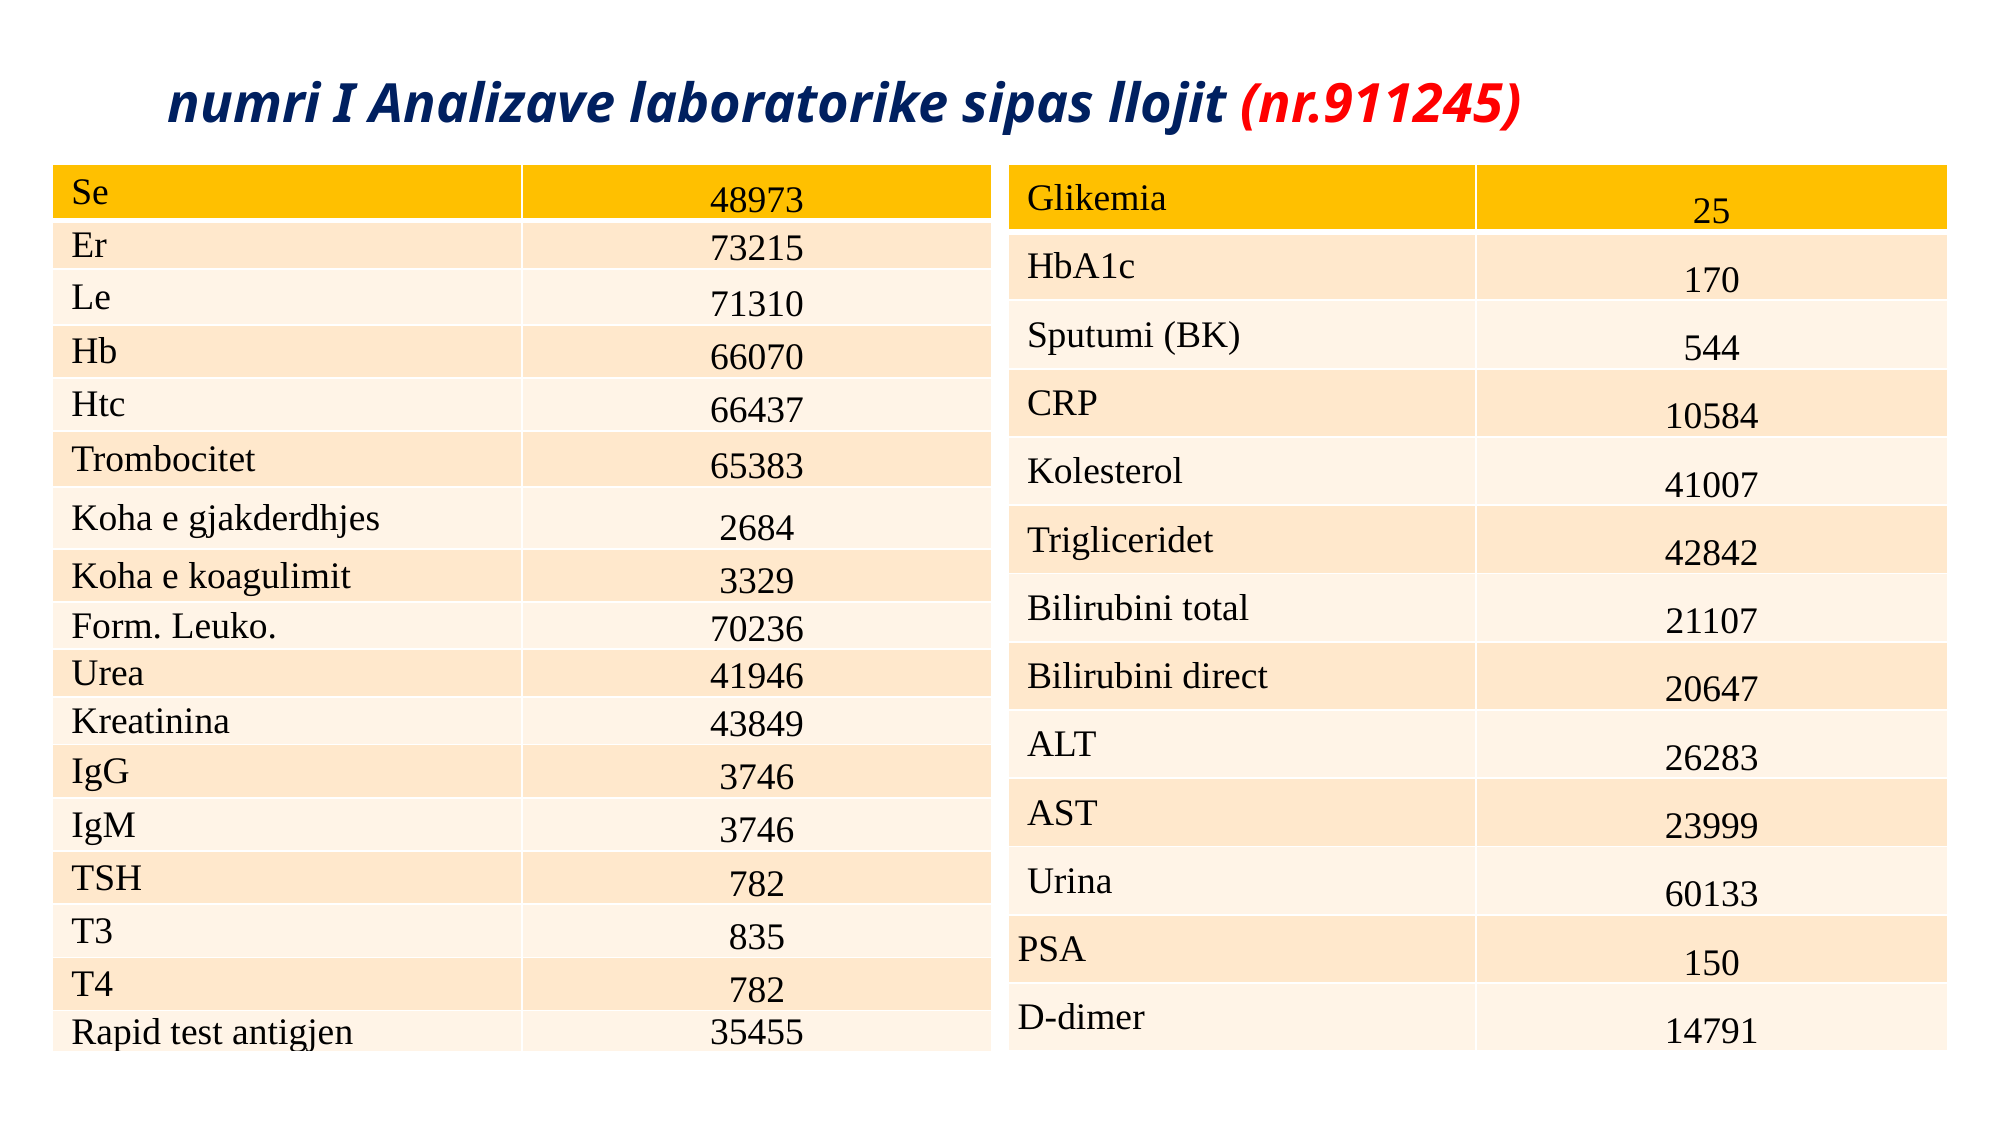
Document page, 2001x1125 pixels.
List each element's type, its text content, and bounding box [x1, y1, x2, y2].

table_cell D-dimer [1009, 984, 1475, 1050]
table_header 48973 [523, 165, 991, 218]
table_cell CRP [1009, 370, 1475, 436]
title numri I Analizave laboratorike sipas llojit (nr.911245) [137, 14, 1863, 194]
table_cell Sputumi (BK) [1009, 301, 1475, 368]
table_cell 3746 [523, 799, 991, 850]
table_cell 782 [523, 958, 991, 1010]
table_cell 42842 [1477, 506, 1947, 573]
table_cell AST [1009, 779, 1475, 846]
table_cell 73215 [523, 223, 991, 268]
table_cell 14791 [1477, 984, 1947, 1050]
table_cell 60133 [1477, 847, 1947, 914]
table_cell Le [53, 270, 521, 324]
table_cell Koha e gjakderdhjes [53, 488, 521, 548]
table_cell Hb [53, 326, 521, 377]
table_cell 43849 [523, 698, 991, 744]
table_cell T4 [53, 958, 521, 1010]
table_cell 3746 [523, 745, 991, 797]
table_cell 150 [1477, 916, 1947, 982]
table_cell 10584 [1477, 370, 1947, 436]
table_header Glikemia [1009, 165, 1475, 229]
table_cell Kolesterol [1009, 438, 1475, 504]
table_cell Trombocitet [53, 432, 521, 486]
table_cell TSH [53, 852, 521, 903]
table_cell 65383 [523, 432, 991, 486]
table_cell Er [53, 223, 521, 268]
table_cell Urea [53, 650, 521, 696]
table_cell Trigliceridet [1009, 506, 1475, 573]
table_cell 70236 [523, 603, 991, 648]
table_cell Rapid test antigjen [53, 1011, 521, 1051]
table_cell 3329 [523, 550, 991, 601]
table_cell PSA [1009, 916, 1475, 982]
table_cell IgG [53, 745, 521, 797]
table_header Se [53, 165, 521, 218]
table_header 25 [1477, 165, 1947, 229]
table_cell ALT [1009, 711, 1475, 777]
table_cell Bilirubini direct [1009, 643, 1475, 709]
table_cell 26283 [1477, 711, 1947, 777]
table_cell 71310 [523, 270, 991, 324]
table_cell Bilirubini total [1009, 574, 1475, 641]
table_cell Koha e koagulimit [53, 550, 521, 601]
table_cell 835 [523, 905, 991, 957]
table_cell Kreatinina [53, 698, 521, 744]
table_cell 35455 [523, 1011, 991, 1051]
table_cell 2684 [523, 488, 991, 548]
table_cell Form. Leuko. [53, 603, 521, 648]
table_cell 544 [1477, 301, 1947, 368]
table_cell Htc [53, 379, 521, 430]
table_cell 170 [1477, 235, 1947, 299]
table_cell HbA1c [1009, 235, 1475, 299]
table_cell IgM [53, 799, 521, 850]
table_cell 20647 [1477, 643, 1947, 709]
table_cell 66070 [523, 326, 991, 377]
table_cell 21107 [1477, 574, 1947, 641]
table_cell 782 [523, 852, 991, 903]
table_cell 66437 [523, 379, 991, 430]
table_cell 41946 [523, 650, 991, 696]
table_cell T3 [53, 905, 521, 957]
table_cell 23999 [1477, 779, 1947, 846]
table_cell 41007 [1477, 438, 1947, 504]
table_cell Urina [1009, 847, 1475, 914]
